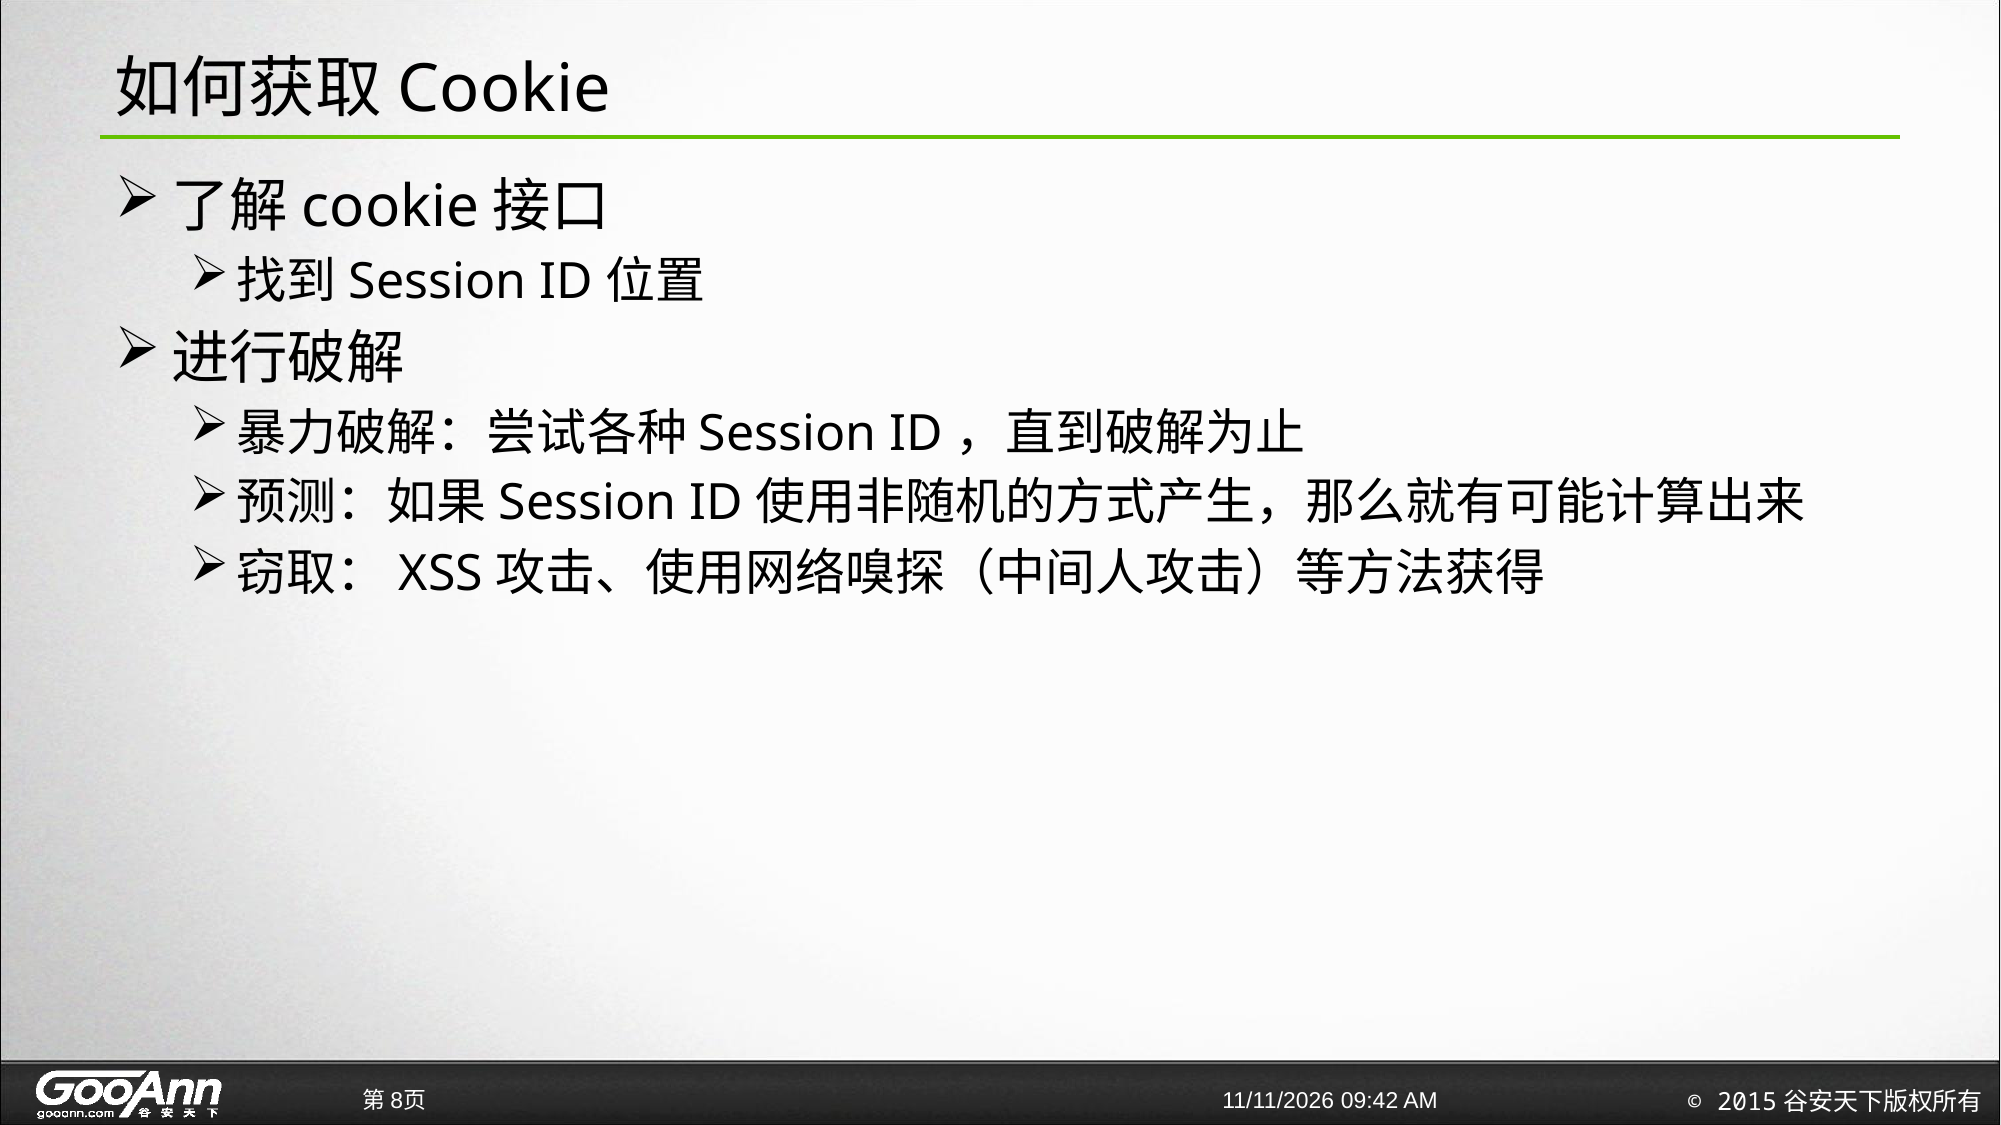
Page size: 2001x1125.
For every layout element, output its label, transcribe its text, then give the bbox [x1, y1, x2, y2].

list 了解cookie接口 找到Session ID位置 进行破解 暴力破解：尝试各种Session ID，直到破解为止 预测：如果Session ID使用非随机的方式产生，那么就有可能计算出来 窃取：XSS攻击、使用网络嗅探（中间人攻击）等方法获得 [99, 160, 1900, 1005]
title 如何获取Cookie [99, 45, 1900, 126]
picture [0, 0, 2001, 1125]
